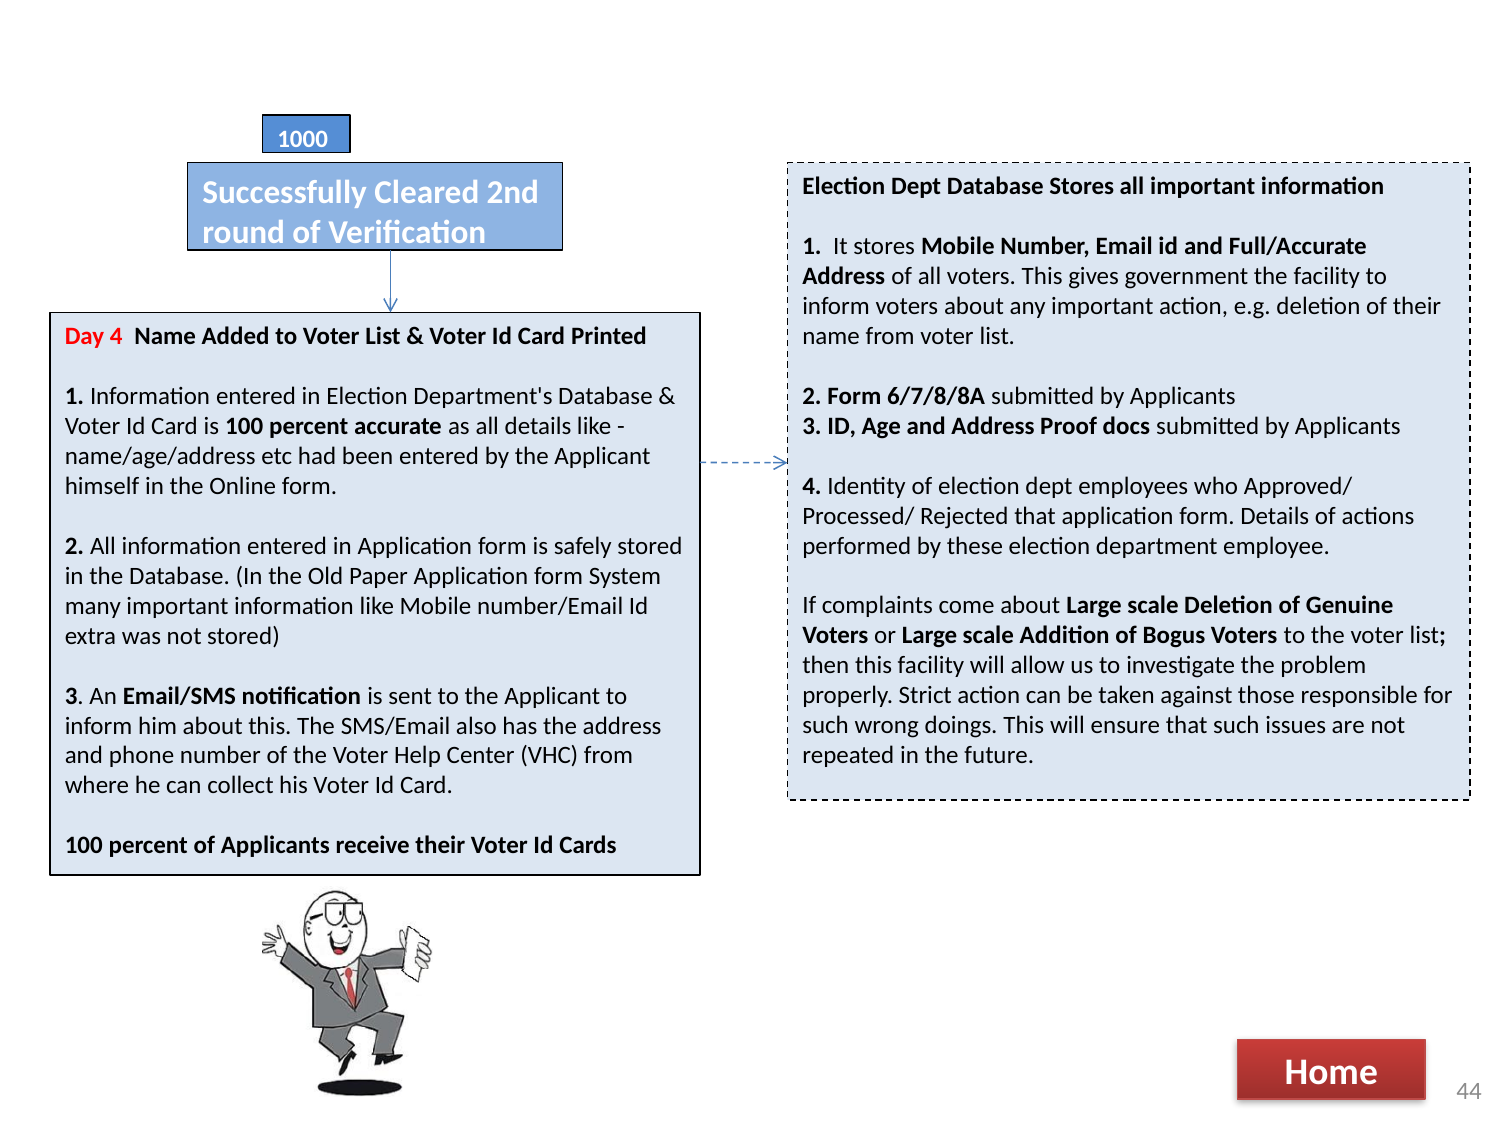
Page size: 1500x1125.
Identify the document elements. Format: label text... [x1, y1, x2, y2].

text_box Day 4 Name Added to Voter List & Voter Id Card Printed 1. Information entered in Election Department's Database & Voter Id Card is 100 percent accurate as all details like - name/age/address etc had been entered by the Applicant himself in the Online form. 2. All information entered in Application form is safely stored in the Database. (In the Old Paper Application form System many important information like Mobile number/Email Id extra was not stored) 3. An Email/SMS notification is sent to the Applicant to inform him about this. The SMS/Email also has the address and phone number of the Voter Help Center (VHC) from where he can collect his Voter Id Card. 100 percent of Applicants receive their Voter Id Cards [50, 312, 700, 875]
text_box Election Dept Database Stores all important information 1. It stores Mobile Number, Email id and Full/Accurate Address of all voters. This gives government the facility to inform voters about any important action, e.g. deletion of their name from voter list. 2. Form 6/7/8/8A submitted by Applicants 3. ID, Age and Address Proof docs submitted by Applicants 4. Identity of election dept employees who Approved/ Processed/ Rejected that application form. Details of actions performed by these election department employee. If complaints come about Large scale Deletion of Genuine Voters or Large scale Addition of Bogus Voters to the voter list; then this facility will allow us to investigate the problem properly. Strict action can be taken against those responsible for such wrong doings. This will ensure that such issues are not repeated in the future. [787, 162, 1471, 800]
picture [262, 886, 433, 1097]
text_box 1000 [262, 114, 350, 153]
text_box Successfully Cleared 2nd round of Verification [187, 162, 563, 250]
text_box Home [1237, 1039, 1426, 1100]
text_box 44 [1441, 1054, 1500, 1125]
